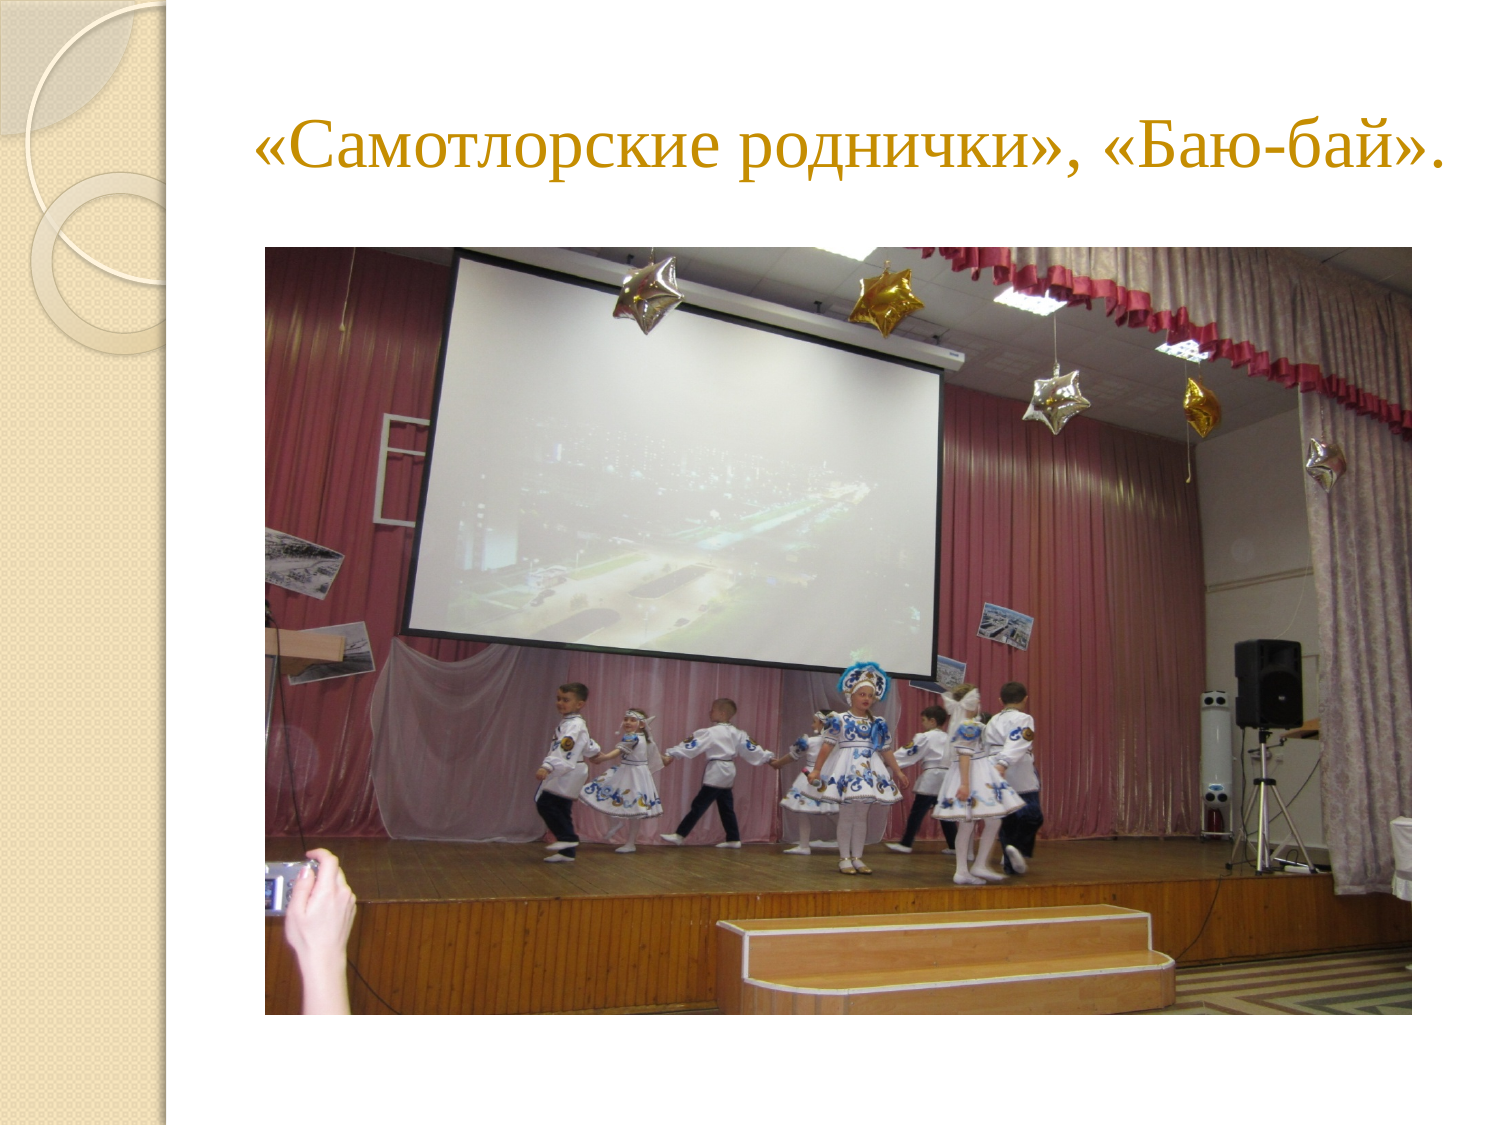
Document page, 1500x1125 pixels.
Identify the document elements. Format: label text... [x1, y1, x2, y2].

title «Самотлорские роднички», «Баю-бай». [235, 45, 1466, 233]
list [265, 247, 1412, 1016]
